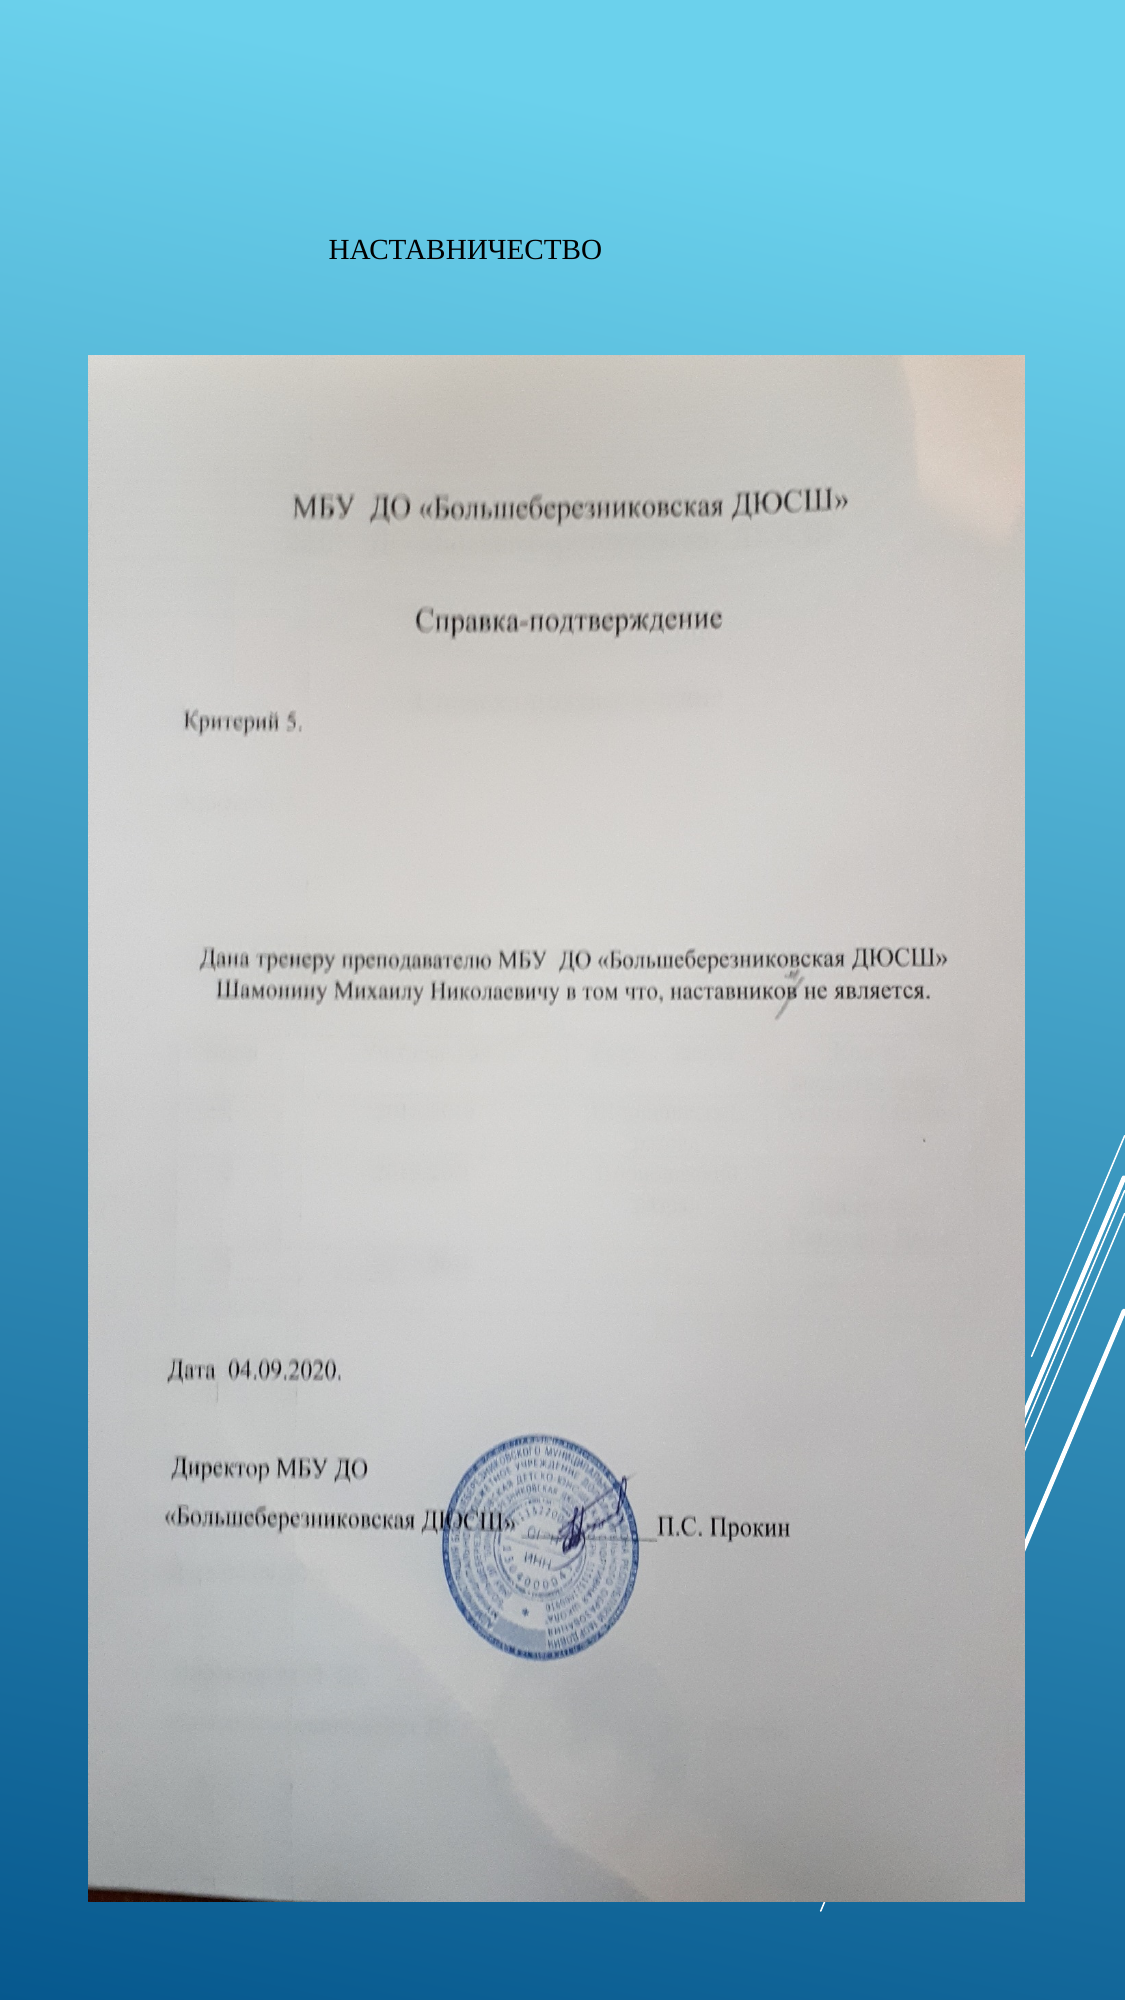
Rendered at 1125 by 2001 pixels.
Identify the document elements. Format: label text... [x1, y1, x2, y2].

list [88, 355, 1025, 1902]
title Наставничество [75, 177, 856, 318]
